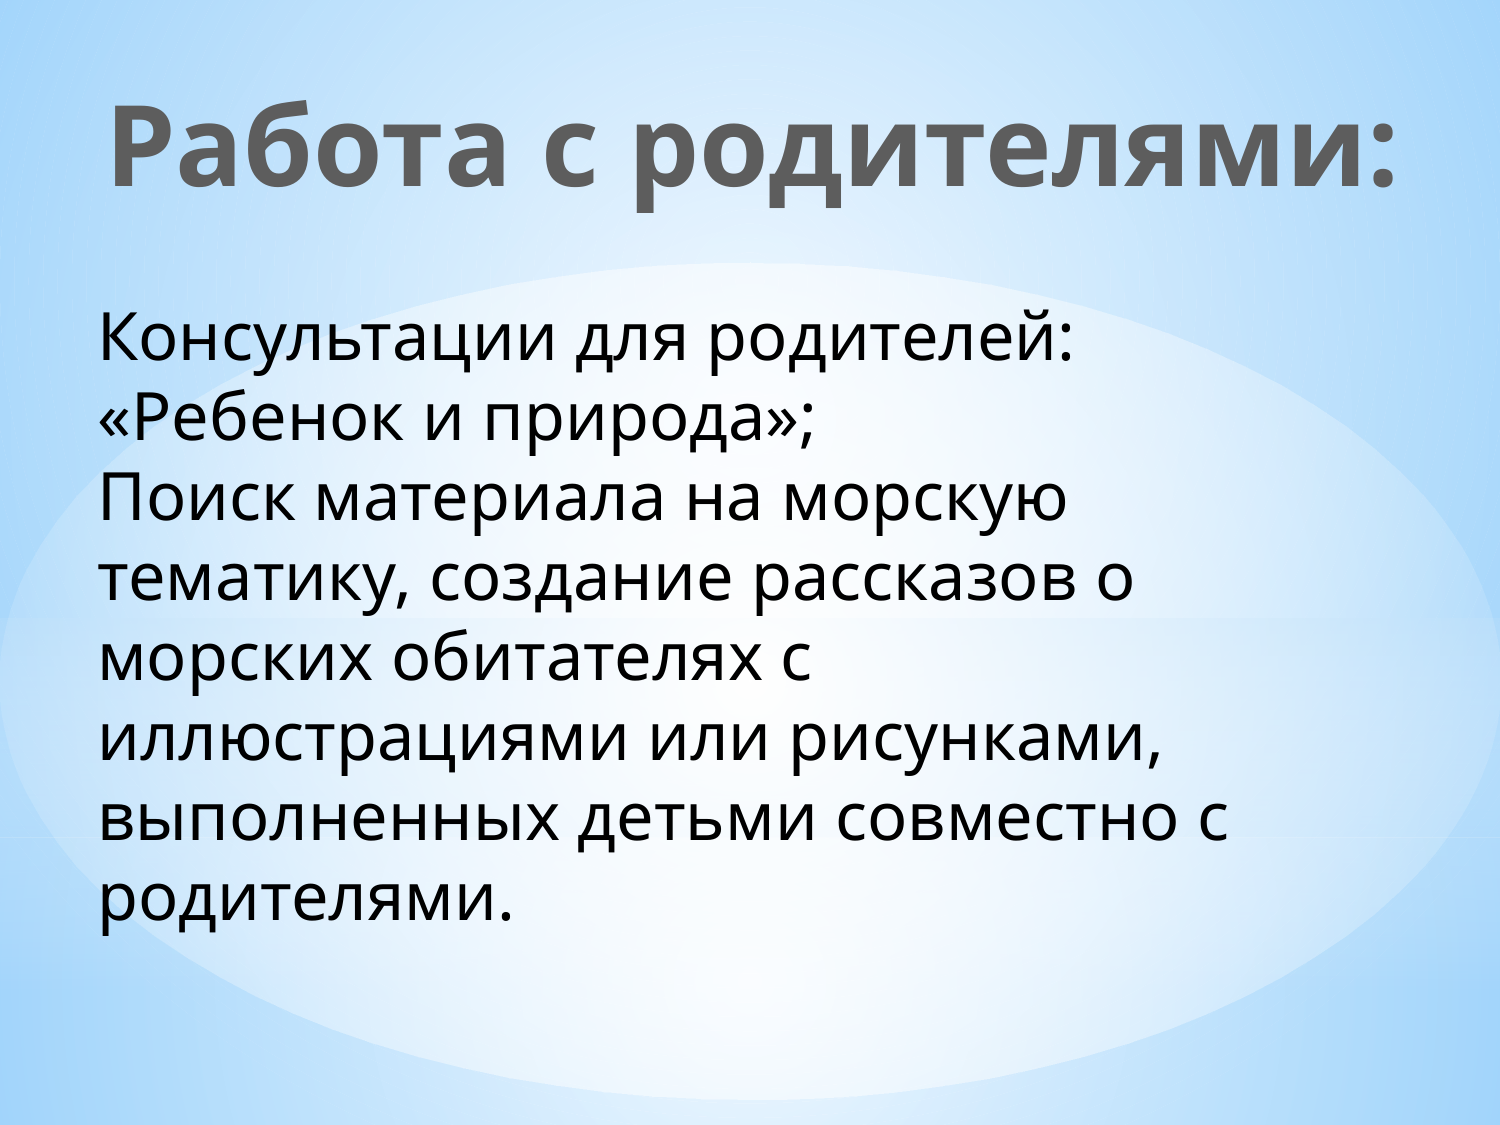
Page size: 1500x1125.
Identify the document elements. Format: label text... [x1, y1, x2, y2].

text_box Консультации для родителей: «Ребенок и природа»; Поиск материала на морскую тематику, создание рассказов о морских обитателях с иллюстрациями или рисунками, выполненных детьми совместно с родителями. [82, 286, 1359, 942]
text_box Работа с родителями: [90, 66, 1416, 217]
